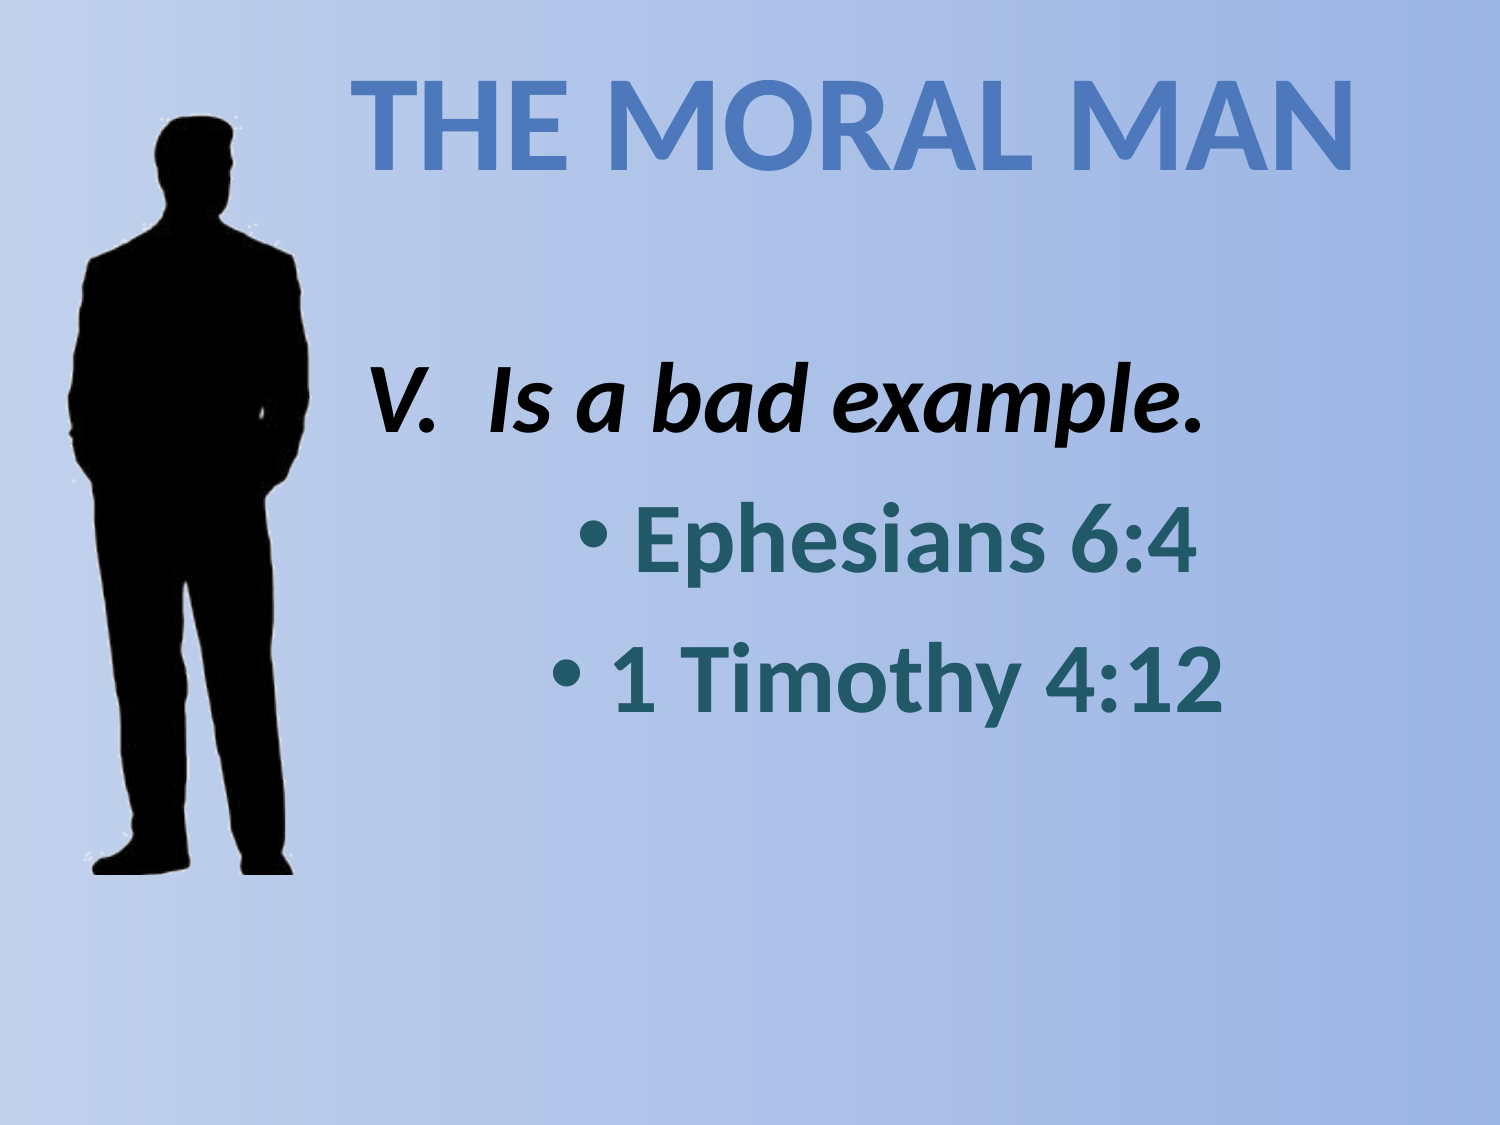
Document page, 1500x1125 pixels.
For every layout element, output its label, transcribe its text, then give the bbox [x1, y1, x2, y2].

list V. Is a bad example. Ephesians 6:4 1 Timothy 4:12 [350, 324, 1425, 1005]
picture [14, 62, 363, 875]
